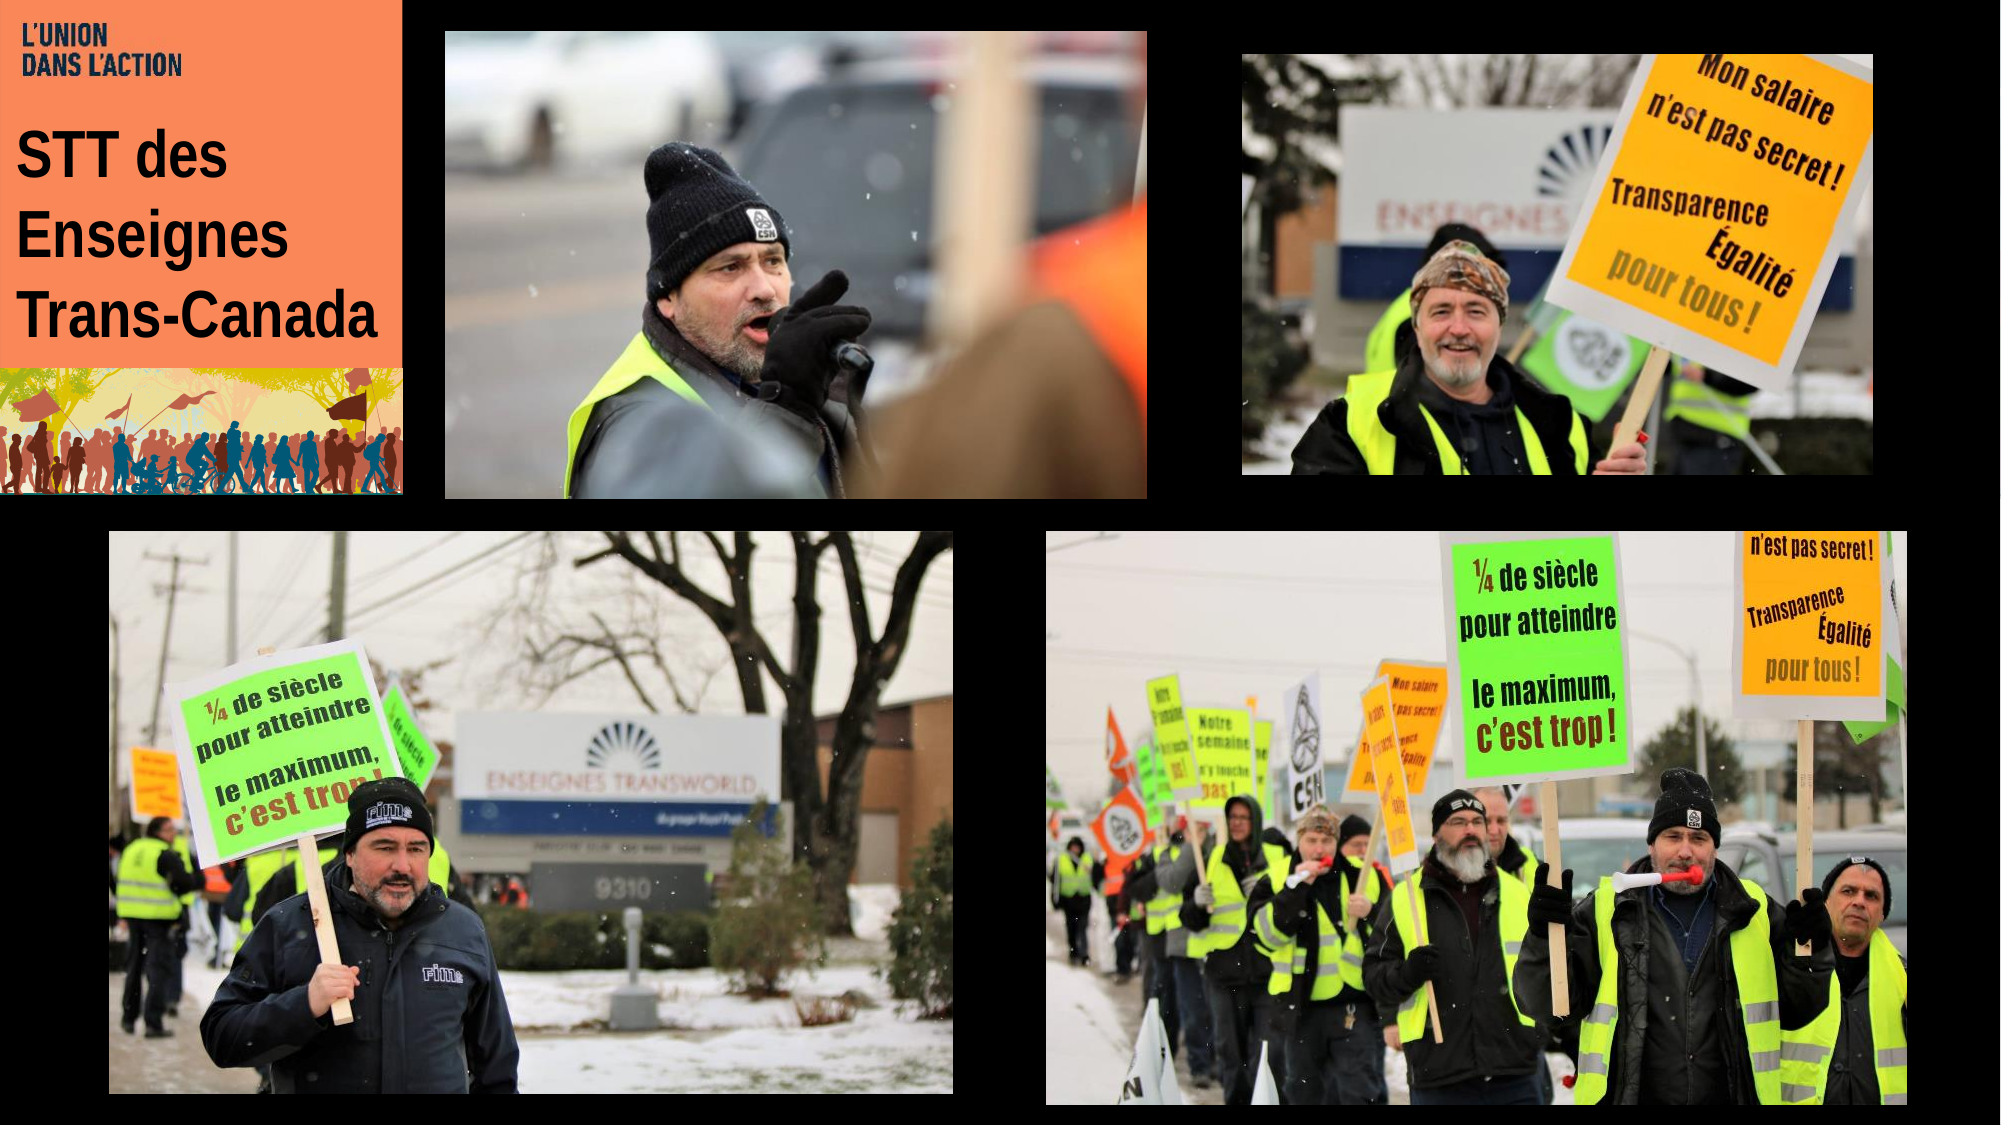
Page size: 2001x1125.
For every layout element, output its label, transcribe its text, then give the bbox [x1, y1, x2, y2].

picture [445, 31, 1147, 499]
picture [108, 531, 953, 1094]
picture [1046, 531, 1907, 1105]
picture [1242, 54, 1873, 475]
list STT des Enseignes Trans-Canada [1, 110, 404, 275]
picture [20, 21, 184, 78]
